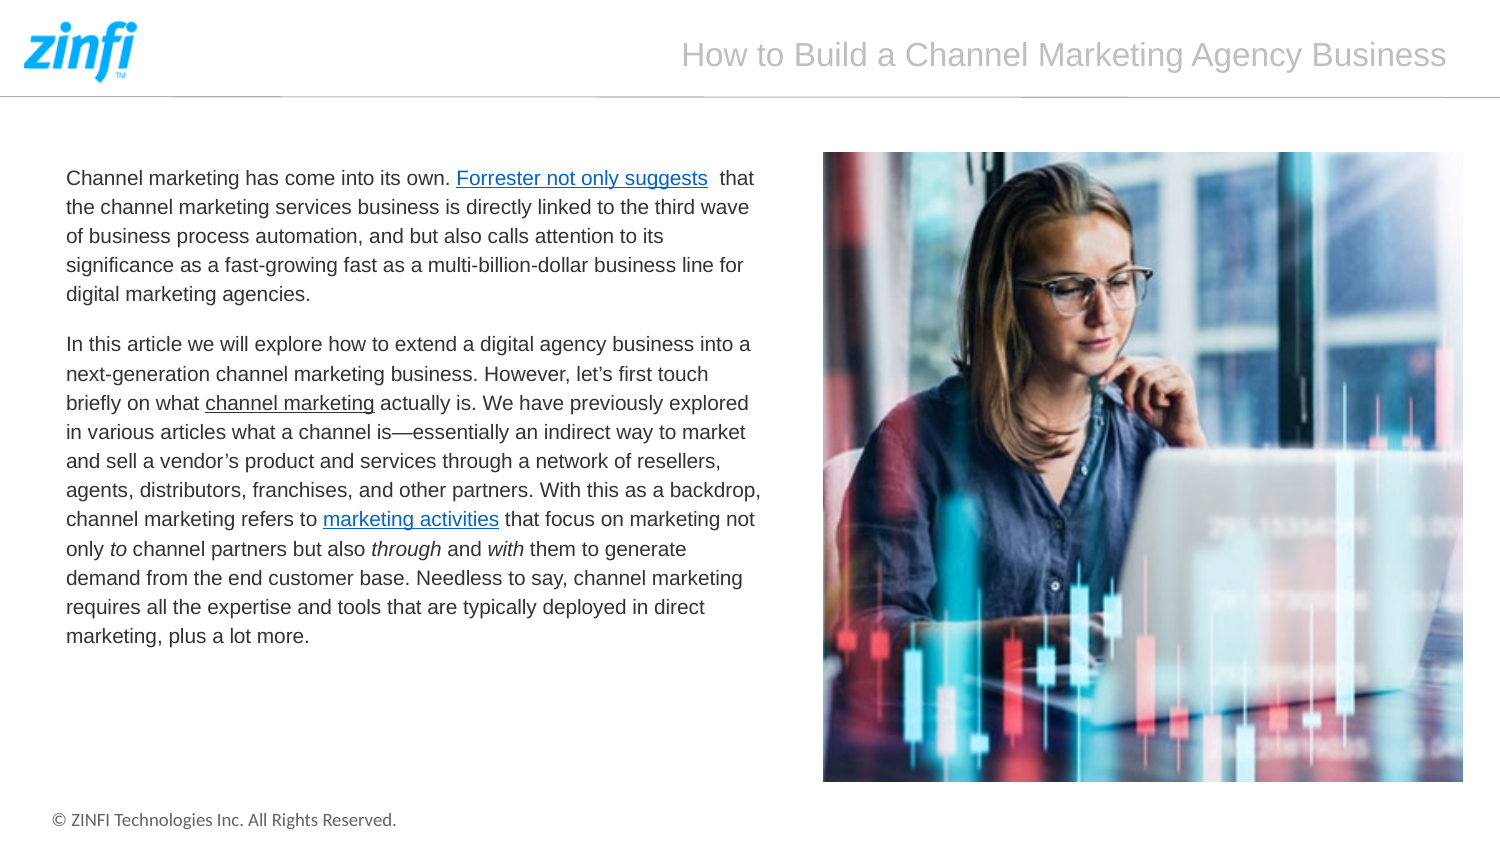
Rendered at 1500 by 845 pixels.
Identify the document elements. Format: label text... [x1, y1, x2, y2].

list How to Build a Channel Marketing Agency Business [189, 6, 1463, 78]
list Channel marketing has come into its own. Forrester not only suggests that the channel marketing services business is directly linked to the third wave of business process automation, and but also calls attention to its significance as a fast-growing fast as a multi-billion-dollar business line for digital marketing agencies. In this article we will explore how to extend a digital agency business into a next-generation channel marketing business. However, let’s first touch briefly on what channel marketing actually is. We have previously explored in various articles what a channel is—essentially an indirect way to market and sell a vendor’s product and services through a network of resellers, agents, distributors, franchises, and other partners. With this as a backdrop, channel marketing refers to marketing activities that focus on marketing not only to channel partners but also through and with them to generate demand from the end customer base. Needless to say, channel marketing requires all the expertise and tools that are typically deployed in direct marketing, plus a lot more. [51, 152, 781, 785]
picture [122, 21, 137, 25]
picture [823, 152, 1463, 782]
picture [24, 21, 137, 83]
